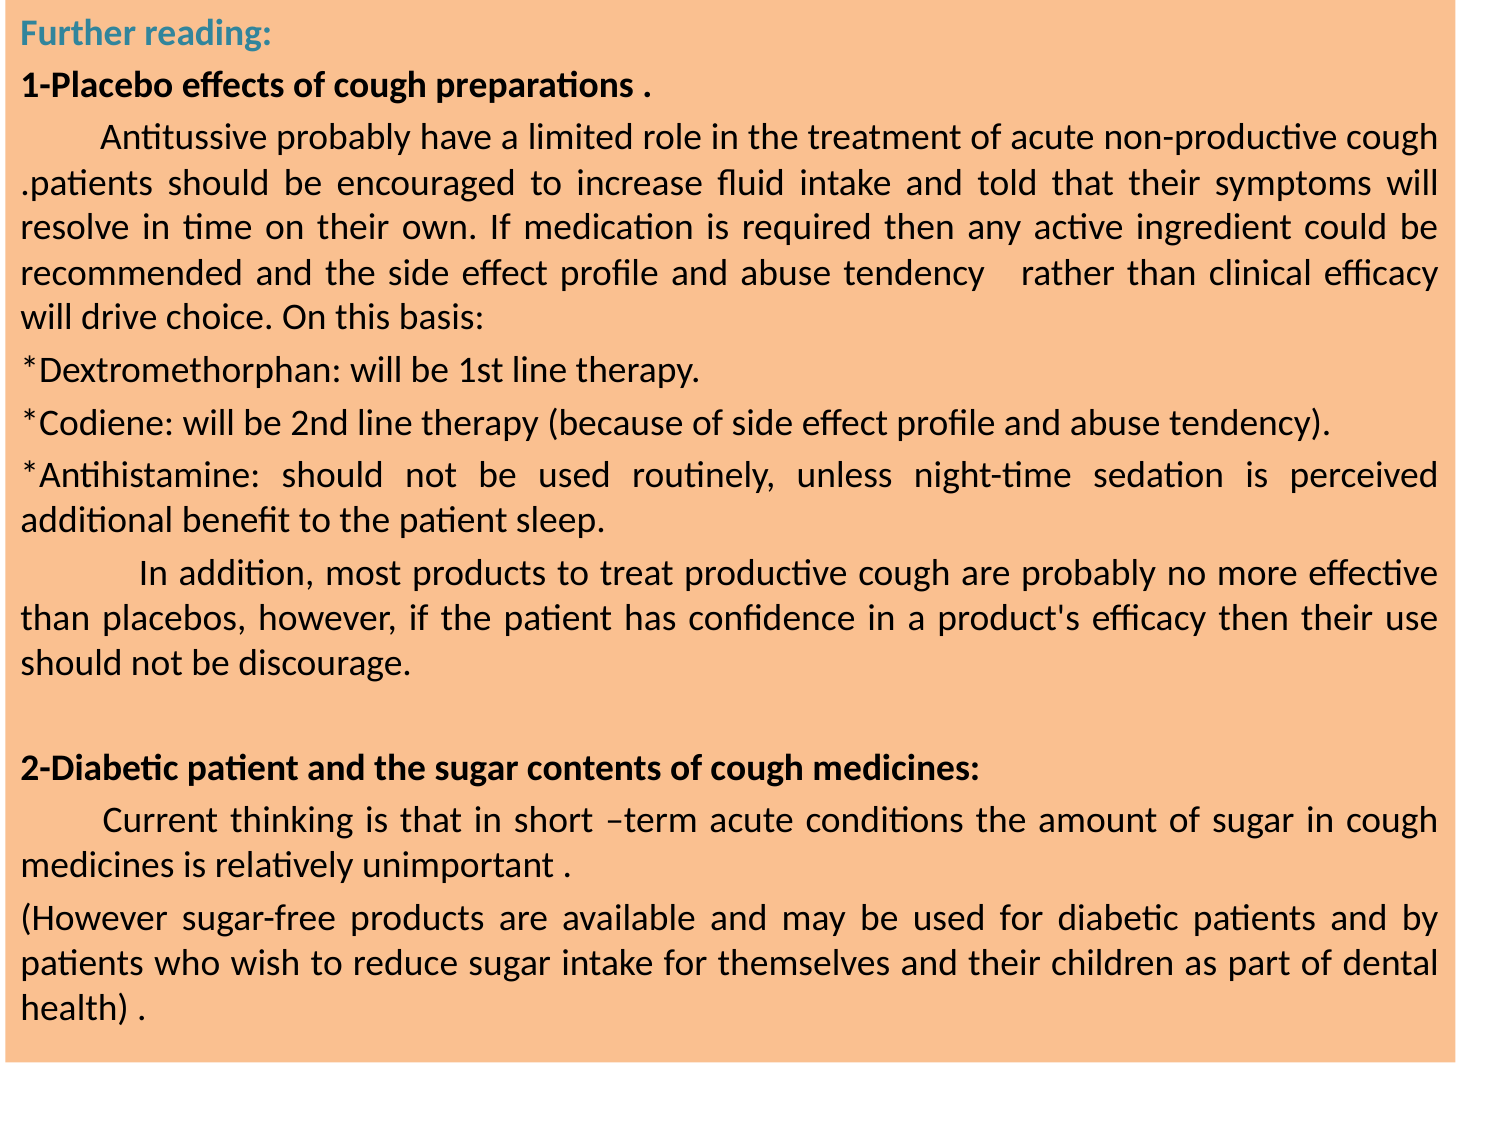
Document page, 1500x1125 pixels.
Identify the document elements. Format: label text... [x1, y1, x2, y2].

list Further reading: 1-Placebo effects of cough preparations . Antitussive probably have a limited role in the treatment of acute non-productive cough .patients should be encouraged to increase fluid intake and told that their symptoms will resolve in time on their own. If medication is required then any active ingredient could be recommended and the side effect profile and abuse tendency rather than clinical efficacy will drive choice. On this basis: *Dextromethorphan: will be 1st line therapy. *Codiene: will be 2nd line therapy (because of side effect profile and abuse tendency). *Antihistamine: should not be used routinely, unless night-time sedation is perceived additional benefit to the patient sleep. In addition, most products to treat productive cough are probably no more effective than placebos, however, if the patient has confidence in a product's efficacy then their use should not be discourage. 2-Diabetic patient and the sugar contents of cough medicines: Current thinking is that in short –term acute conditions the amount of sugar in cough medicines is relatively unimportant . (However sugar-free products are available and may be used for diabetic patients and by patients who wish to reduce sugar intake for themselves and their children as part of dental health) . [5, 0, 1456, 1063]
